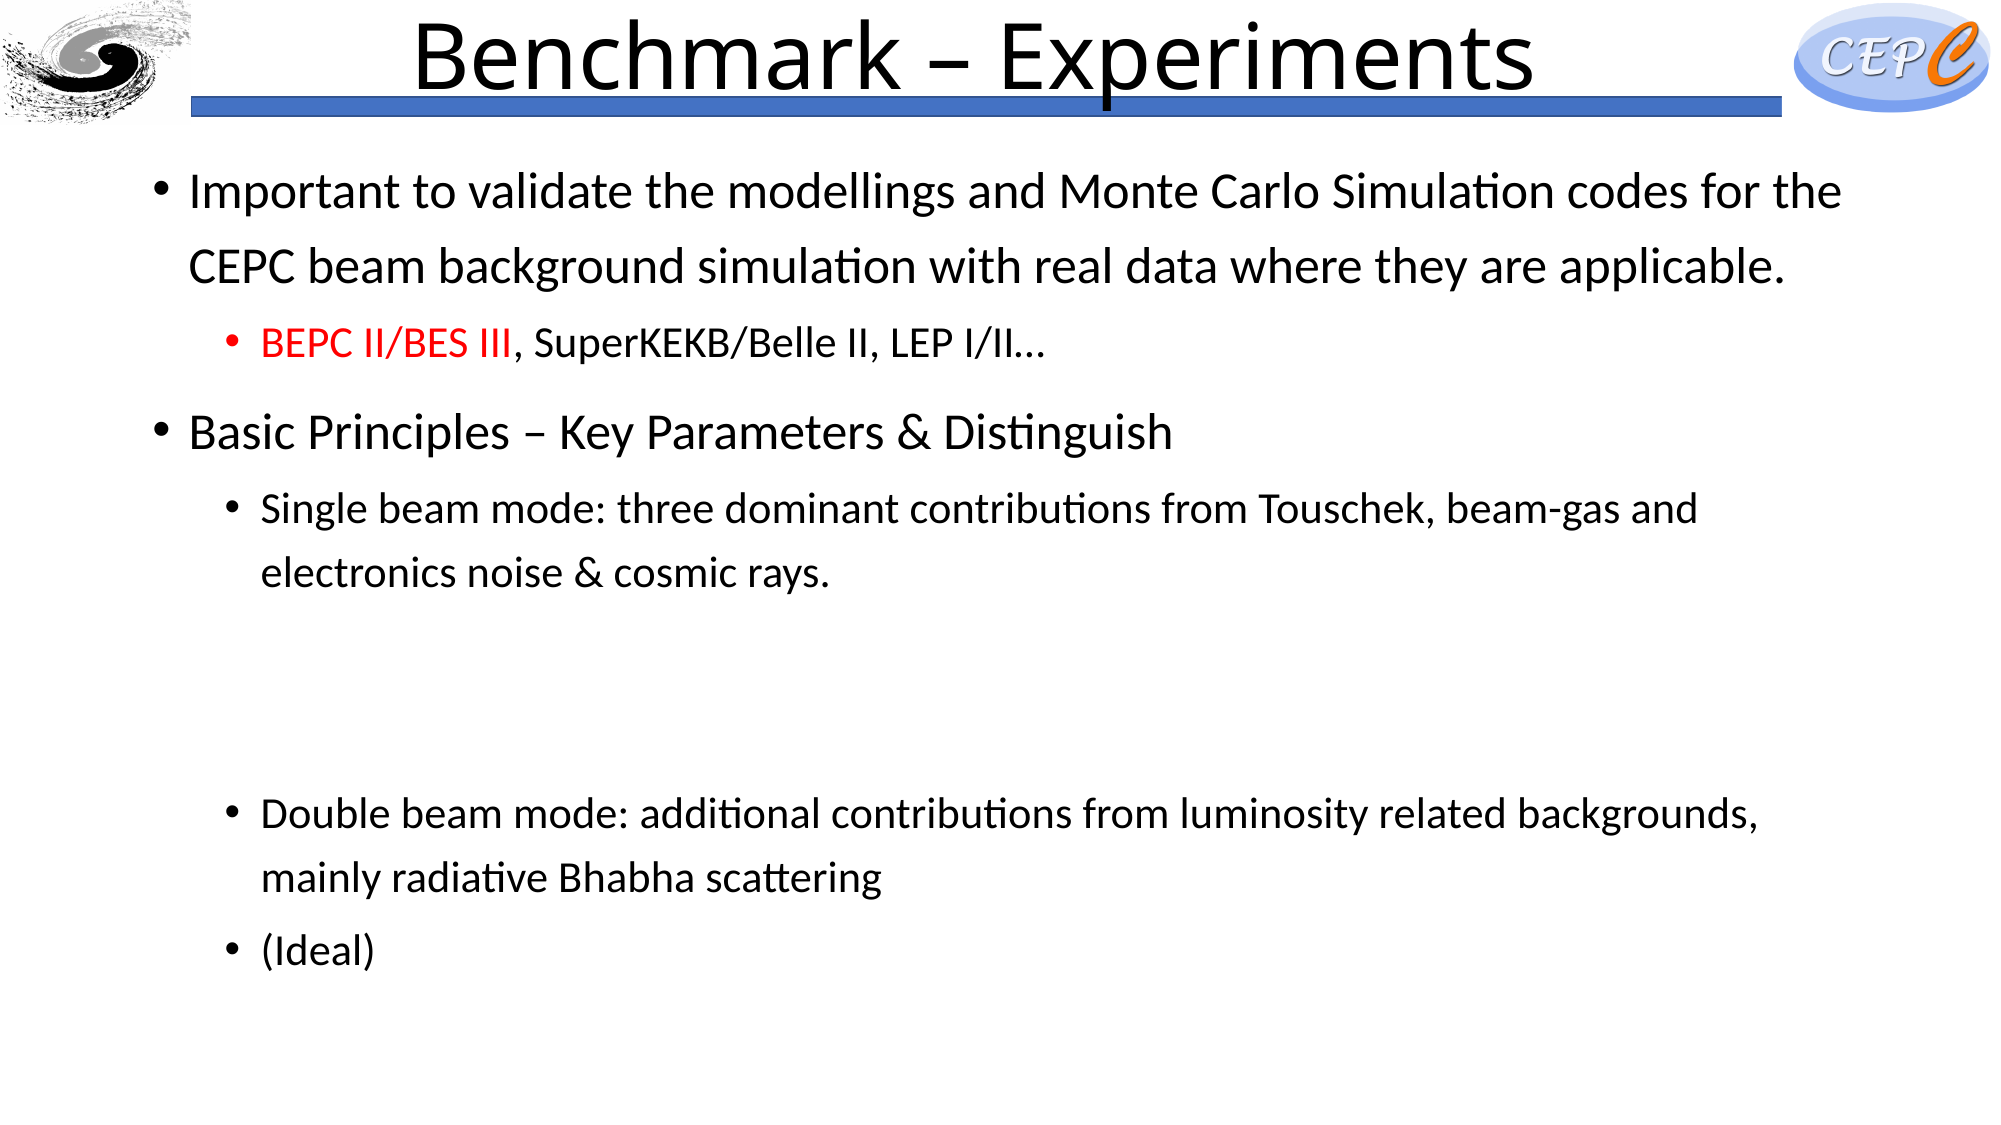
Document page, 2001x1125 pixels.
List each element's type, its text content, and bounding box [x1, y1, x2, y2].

title Benchmark – Experiments [191, 0, 1781, 121]
picture [0, 0, 191, 125]
picture [1789, 0, 1995, 117]
